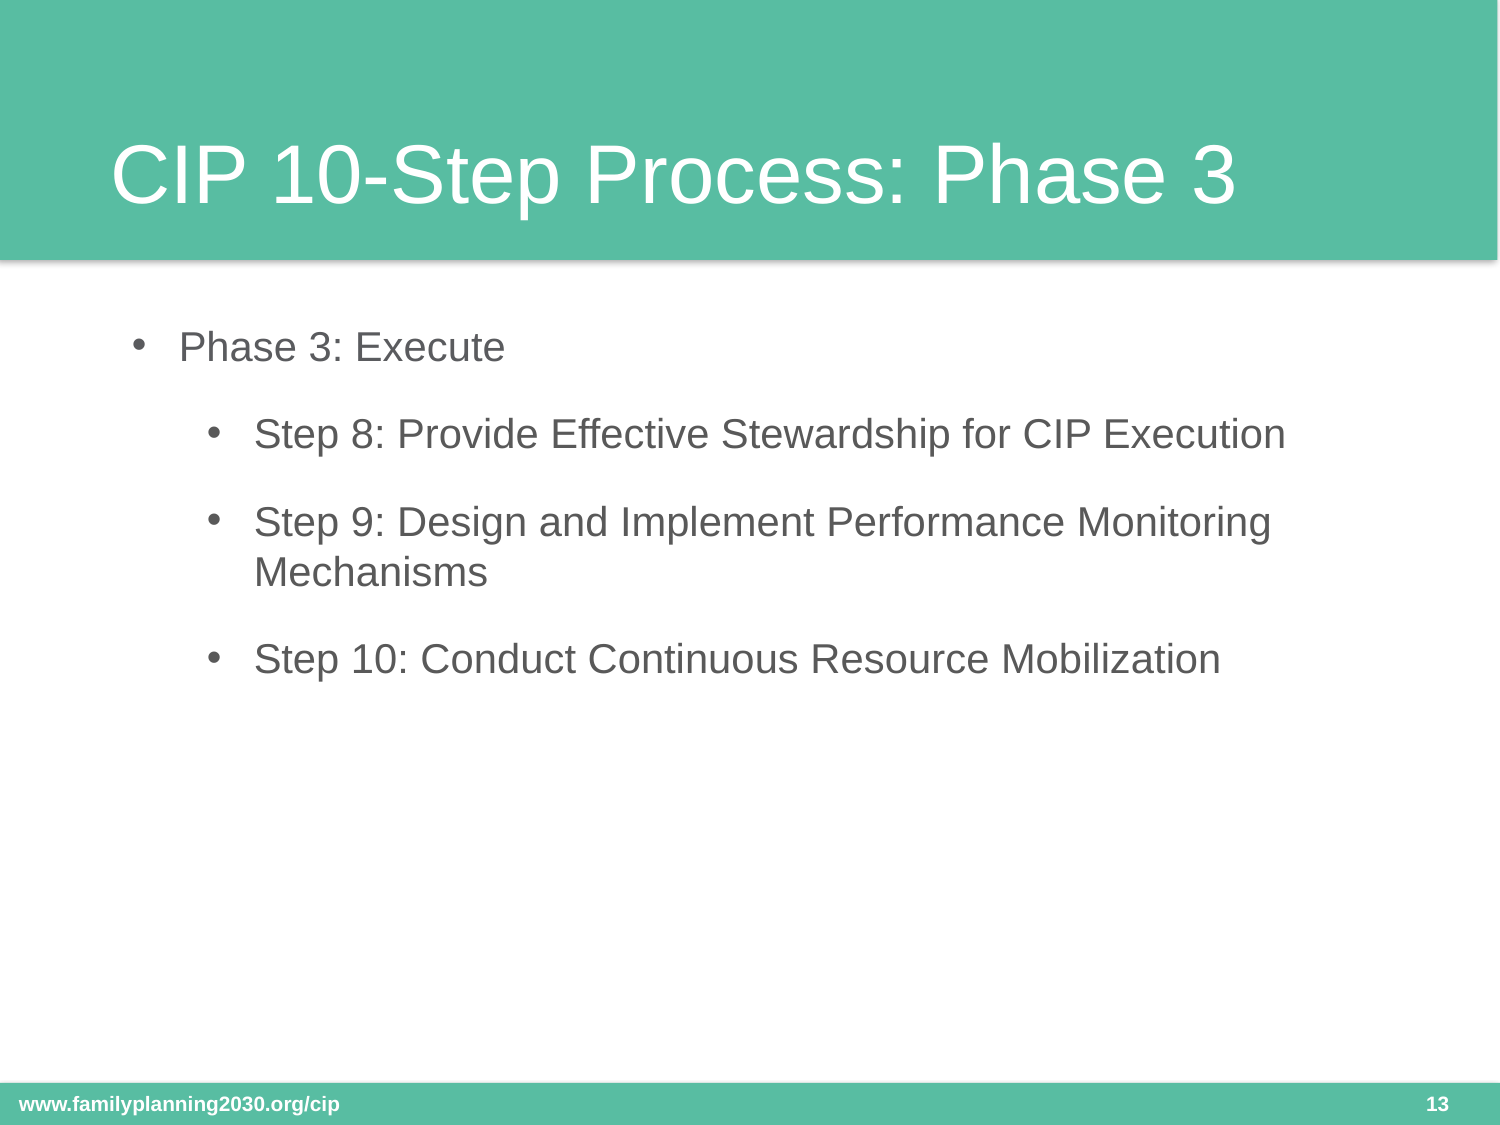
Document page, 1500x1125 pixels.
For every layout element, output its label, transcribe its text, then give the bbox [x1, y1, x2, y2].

text_box www.familyplanning2030.org/cip [4, 1087, 355, 1123]
text_box [0, 1082, 1500, 1125]
text_box Phase 3: Execute Step 8: Provide Effective Stewardship for CIP Execution Step 9: Design and Implement Performance Monitoring Mechanisms Step 10: Conduct Continuous Resource Mobilization [117, 311, 1349, 777]
text_box [0, 0, 1498, 261]
title CIP 10-Step Process: Phase 3 [95, 112, 1349, 316]
text_box 13 [1405, 1082, 1500, 1123]
